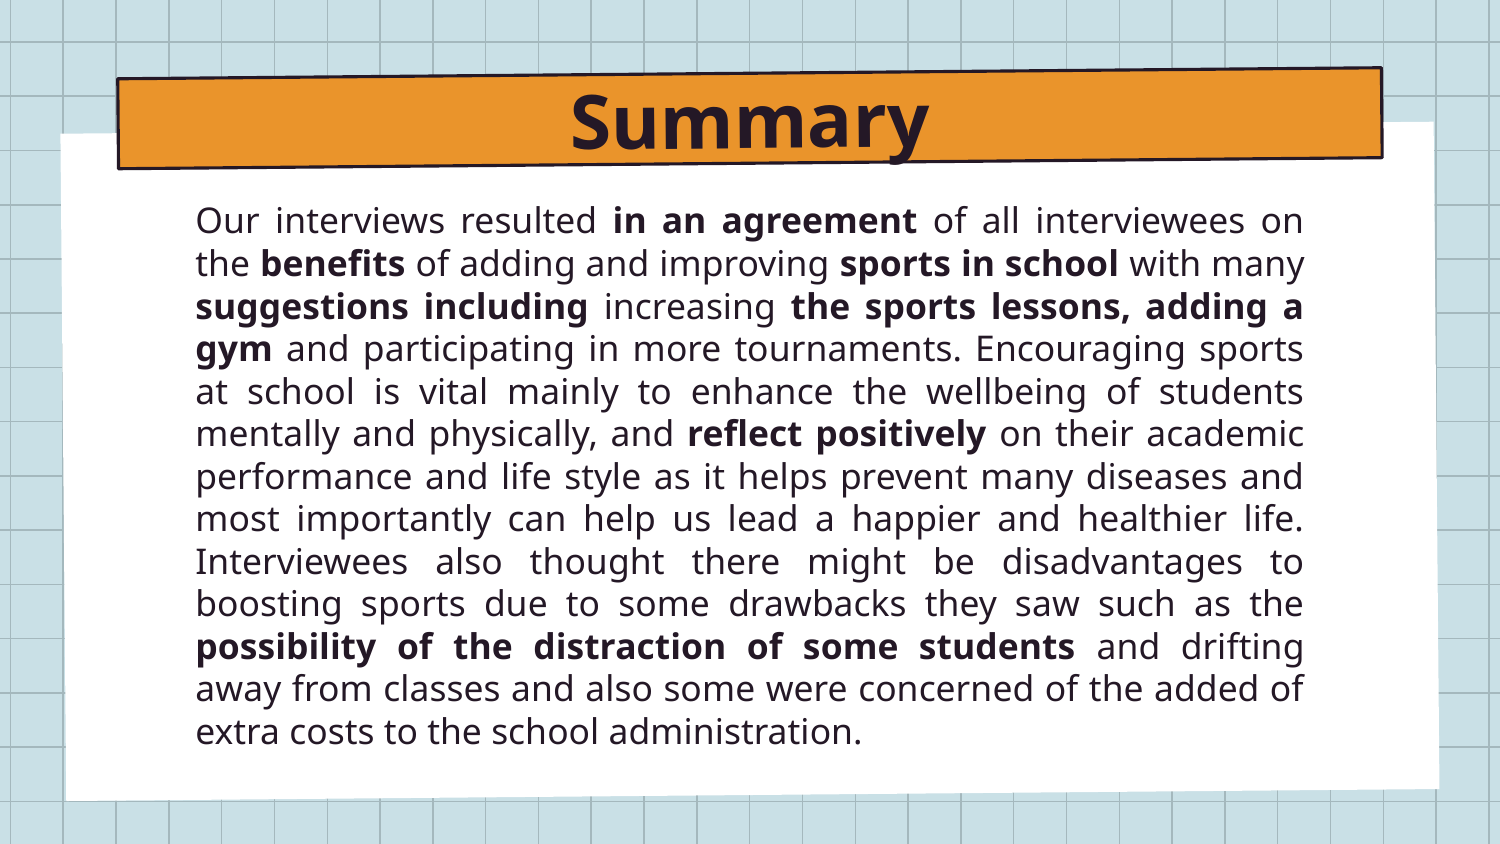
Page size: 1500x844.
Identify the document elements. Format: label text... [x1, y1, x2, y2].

subtitle Our interviews resulted in an agreement of all interviewees on the benefits of adding and improving sports in school with many suggestions including increasing the sports lessons, adding a gym and participating in more tournaments. Encouraging sports at school is vital mainly to enhance the wellbeing of students mentally and physically, and reflect positively on their academic performance and life style as it helps prevent many diseases and most importantly can help us lead a happier and healthier life. Interviewees also thought there might be disadvantages to boosting sports due to some drawbacks they saw such as the possibility of the distraction of some students and drifting away from classes and also some were concerned of the added of extra costs to the school administration. [180, 312, 1320, 680]
title Summary [116, 66, 1384, 171]
